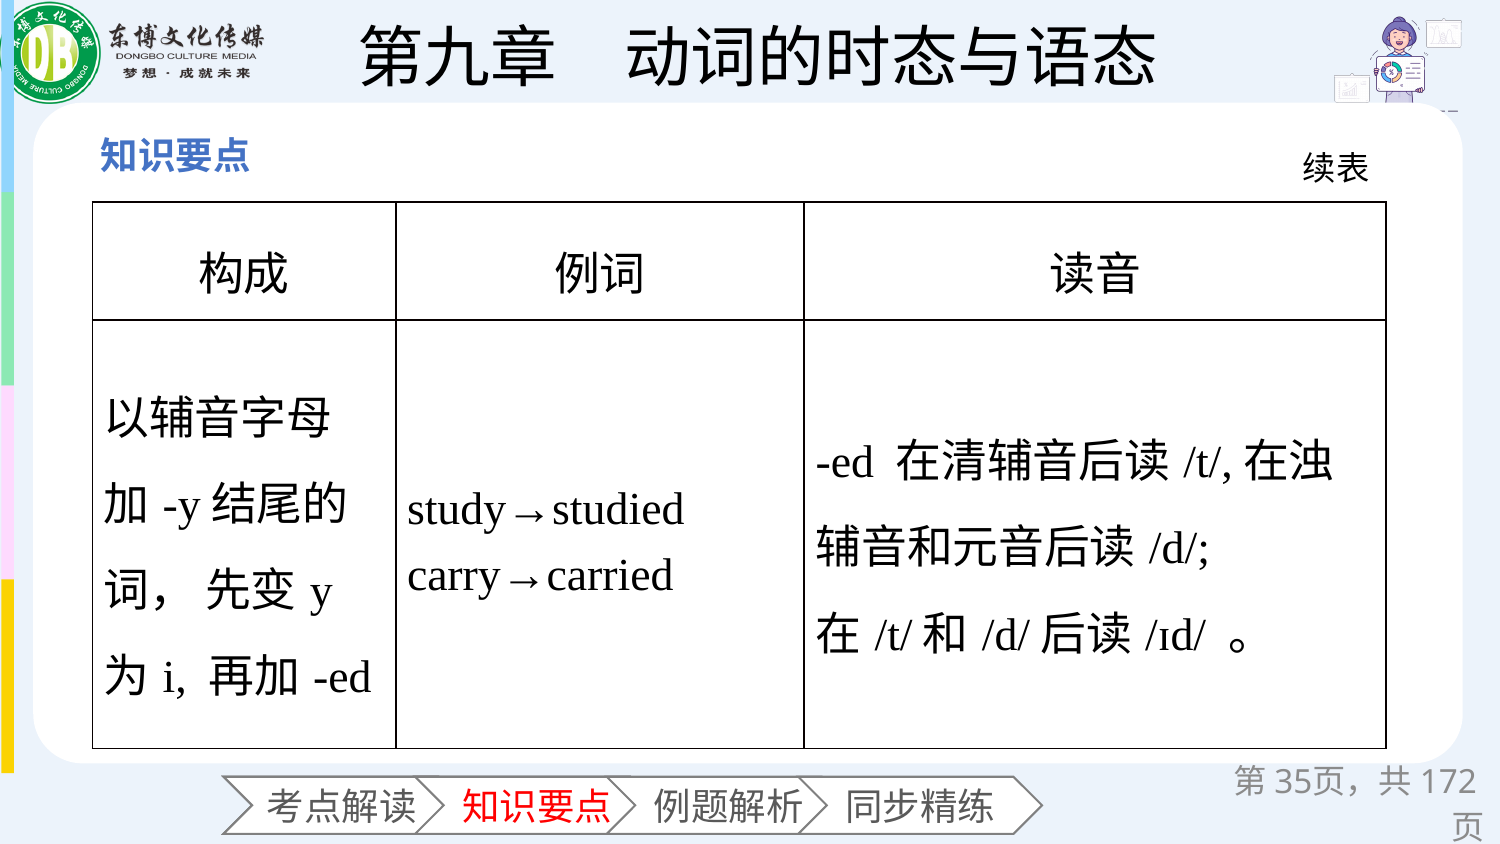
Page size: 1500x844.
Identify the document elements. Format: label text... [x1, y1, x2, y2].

table_cell study→studied carry→carried [397, 321, 803, 748]
table_header 读音 [805, 203, 1385, 319]
slide_number 第页，共172页 [1195, 780, 1500, 826]
picture [14, 1, 265, 104]
table_cell 以辅音字母加-y结尾的词， 先变y为i, 再加-ed [93, 321, 395, 748]
table_cell -ed 在清辅音后读/t/,在浊辅音和元音后读/d/; 在/t/和/d/后读/ɪd/ 。 [805, 321, 1385, 748]
text_box 续表 [1287, 139, 1404, 180]
picture [1312, 0, 1487, 131]
table_header 构成 [93, 203, 395, 319]
table_header 例词 [397, 203, 803, 319]
